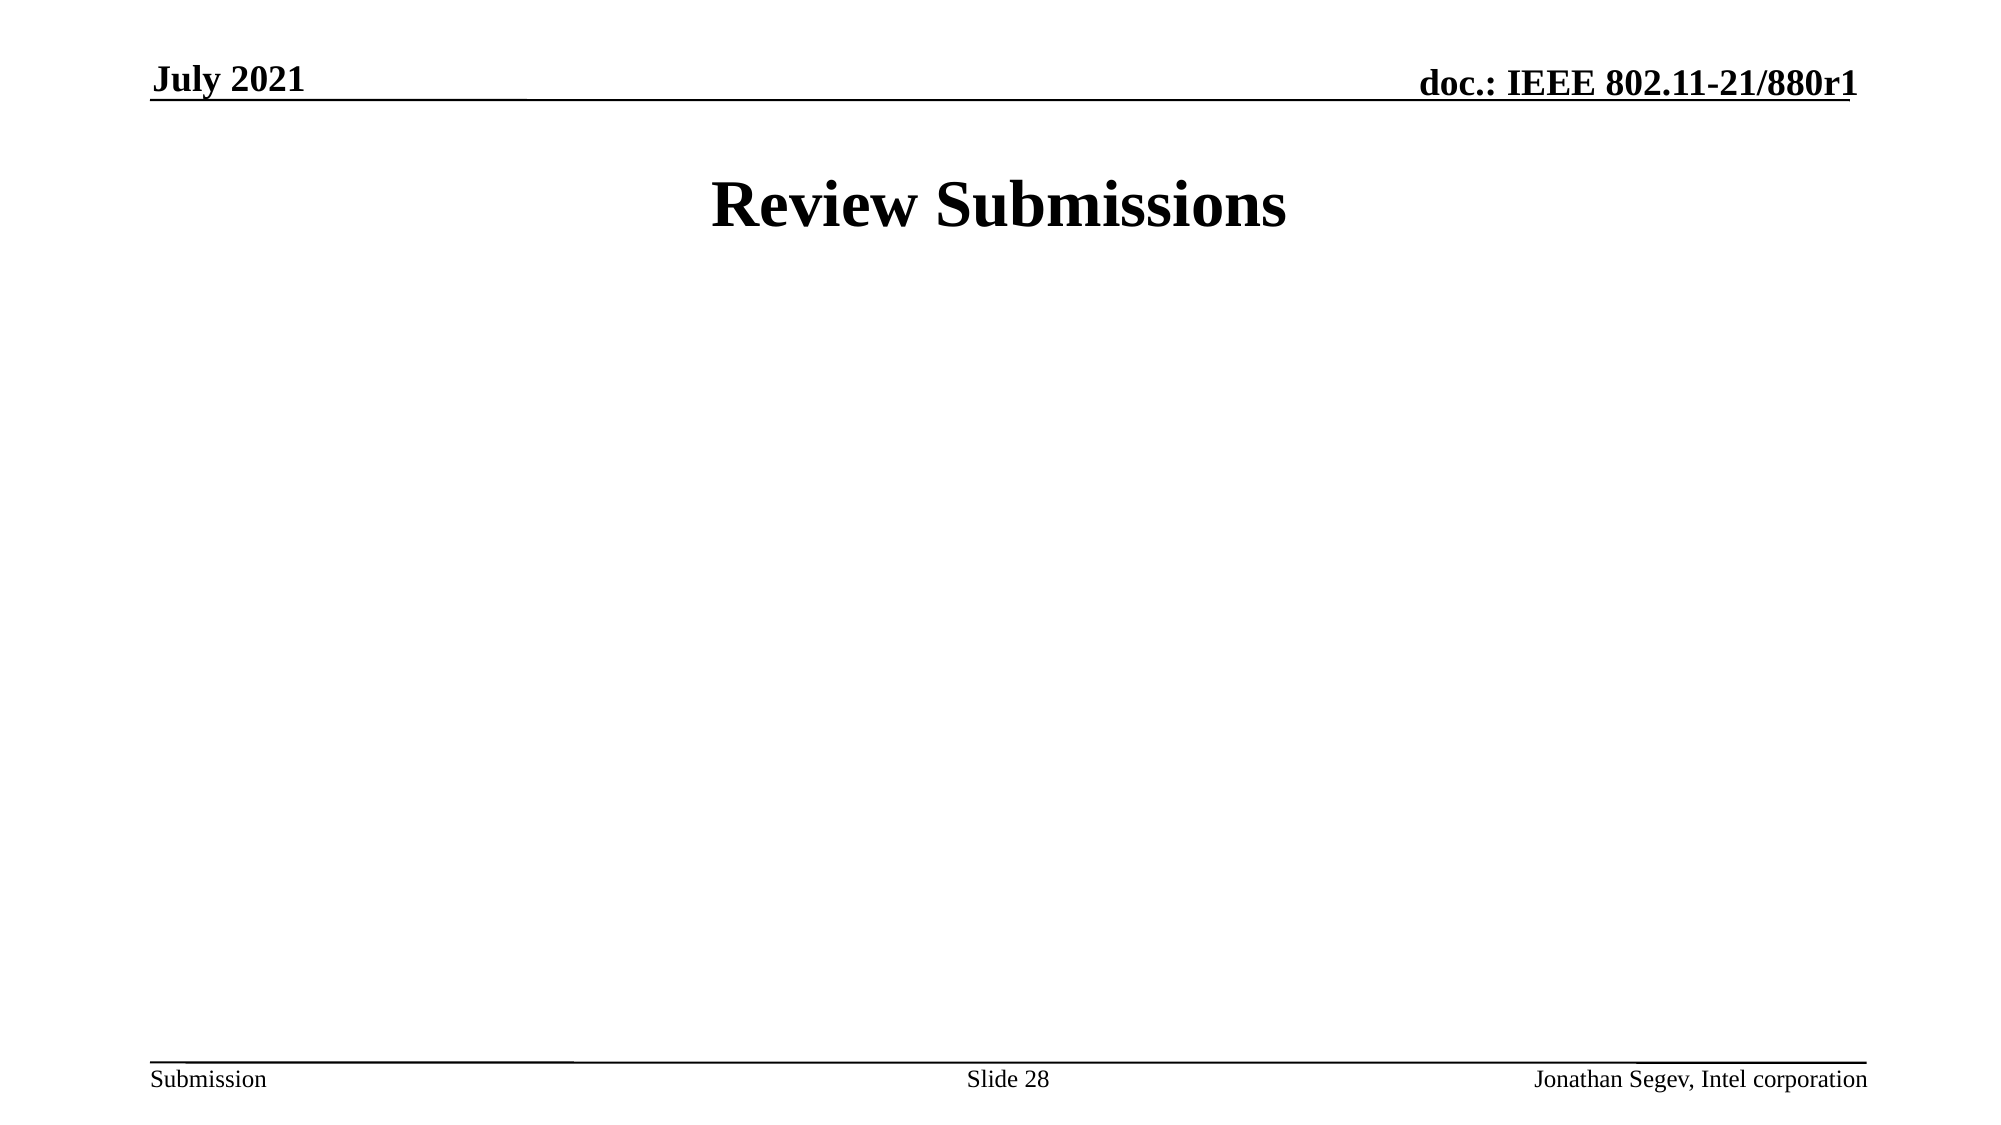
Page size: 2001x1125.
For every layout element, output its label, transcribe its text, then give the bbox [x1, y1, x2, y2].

title Review Submissions [149, 112, 1850, 288]
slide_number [152, 54, 563, 100]
footer Jonathan Segev, Intel corporation [1171, 1061, 1869, 1093]
slide_number Slide 28 [950, 1061, 1067, 1123]
